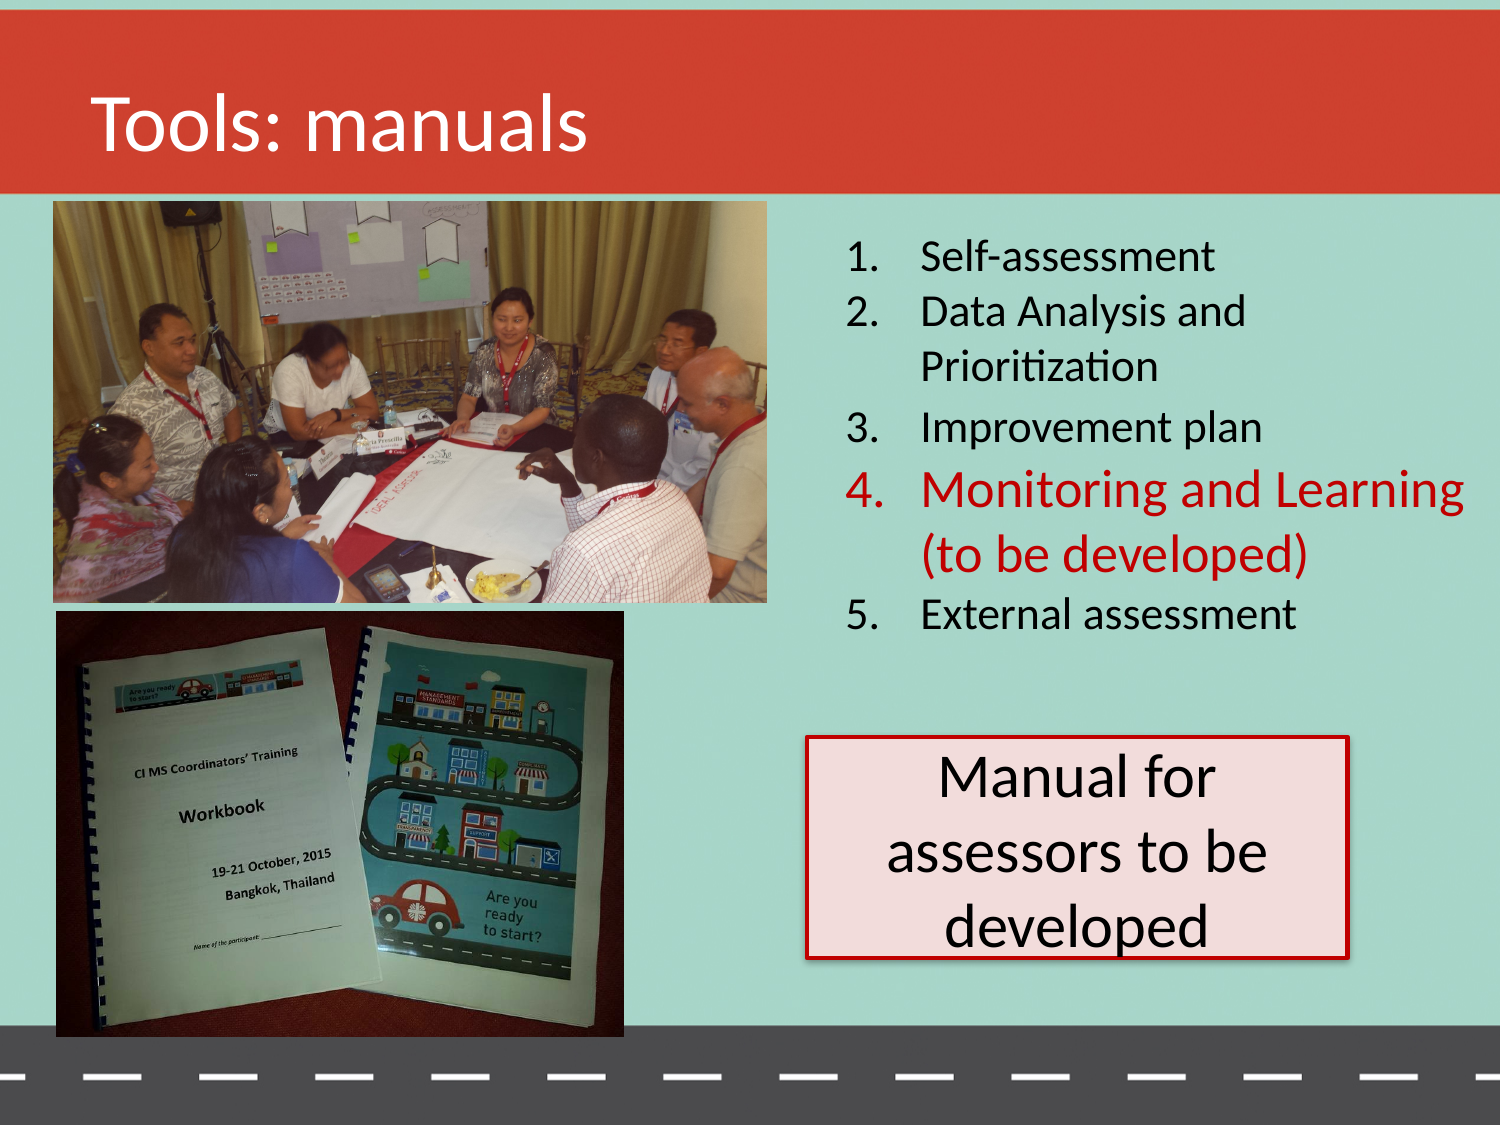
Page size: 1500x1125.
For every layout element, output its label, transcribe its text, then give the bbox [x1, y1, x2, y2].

picture [0, 0, 1500, 1125]
title Tools: manuals [75, 25, 1425, 211]
text_box Manual for assessors to be developed [806, 736, 1348, 959]
text_box Self-assessment Data Analysis and Prioritization Improvement plan Monitoring and Learning (to be developed) External assessment [830, 218, 1491, 646]
